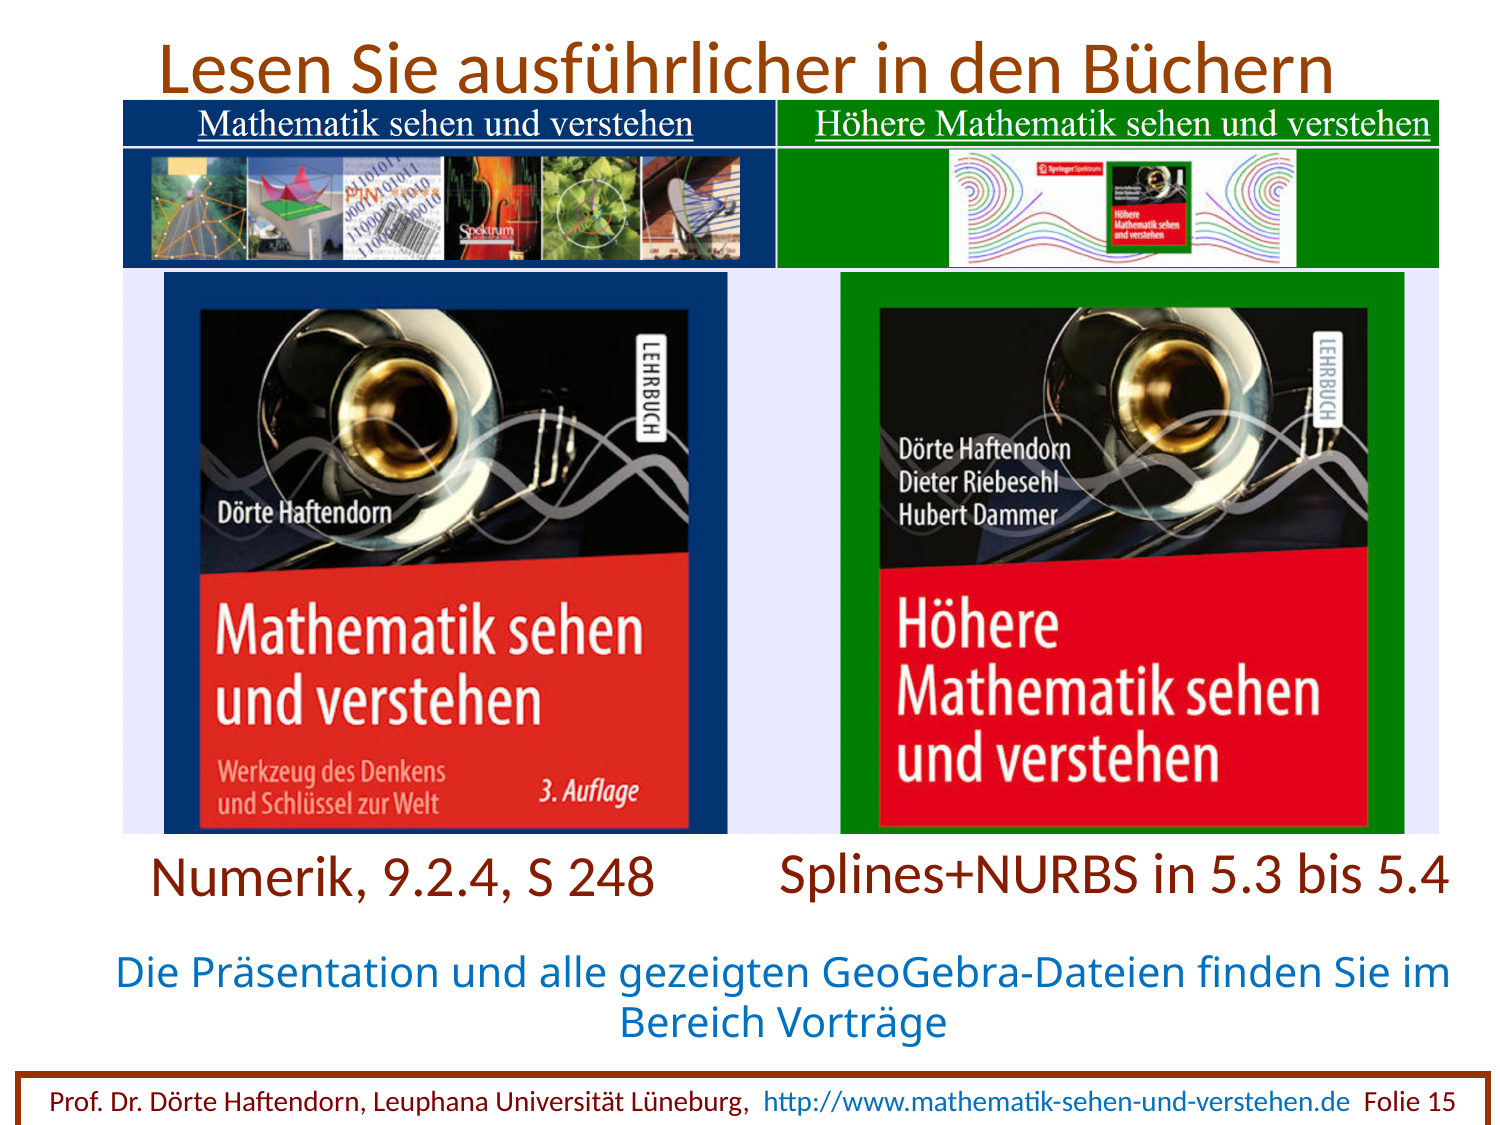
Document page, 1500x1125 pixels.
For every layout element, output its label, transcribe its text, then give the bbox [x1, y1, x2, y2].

title Lesen Sie ausführlicher in den Büchern [39, 28, 1457, 100]
text_box Prof. Dr. Dörte Haftendorn, Leuphana Universität Lüneburg, http://www.mathematik-sehen-und-verstehen.de Folie 15 [17, 1074, 1489, 1125]
text_box Splines+NURBS in 5.3 bis 5.4 [765, 827, 1474, 912]
text_box Die Präsentation und alle gezeigten GeoGebra-Dateien finden Sie im Bereich Vorträge [92, 938, 1474, 1053]
picture [123, 98, 1439, 835]
text_box Numerik, 9.2.4, S 248 [135, 843, 809, 916]
